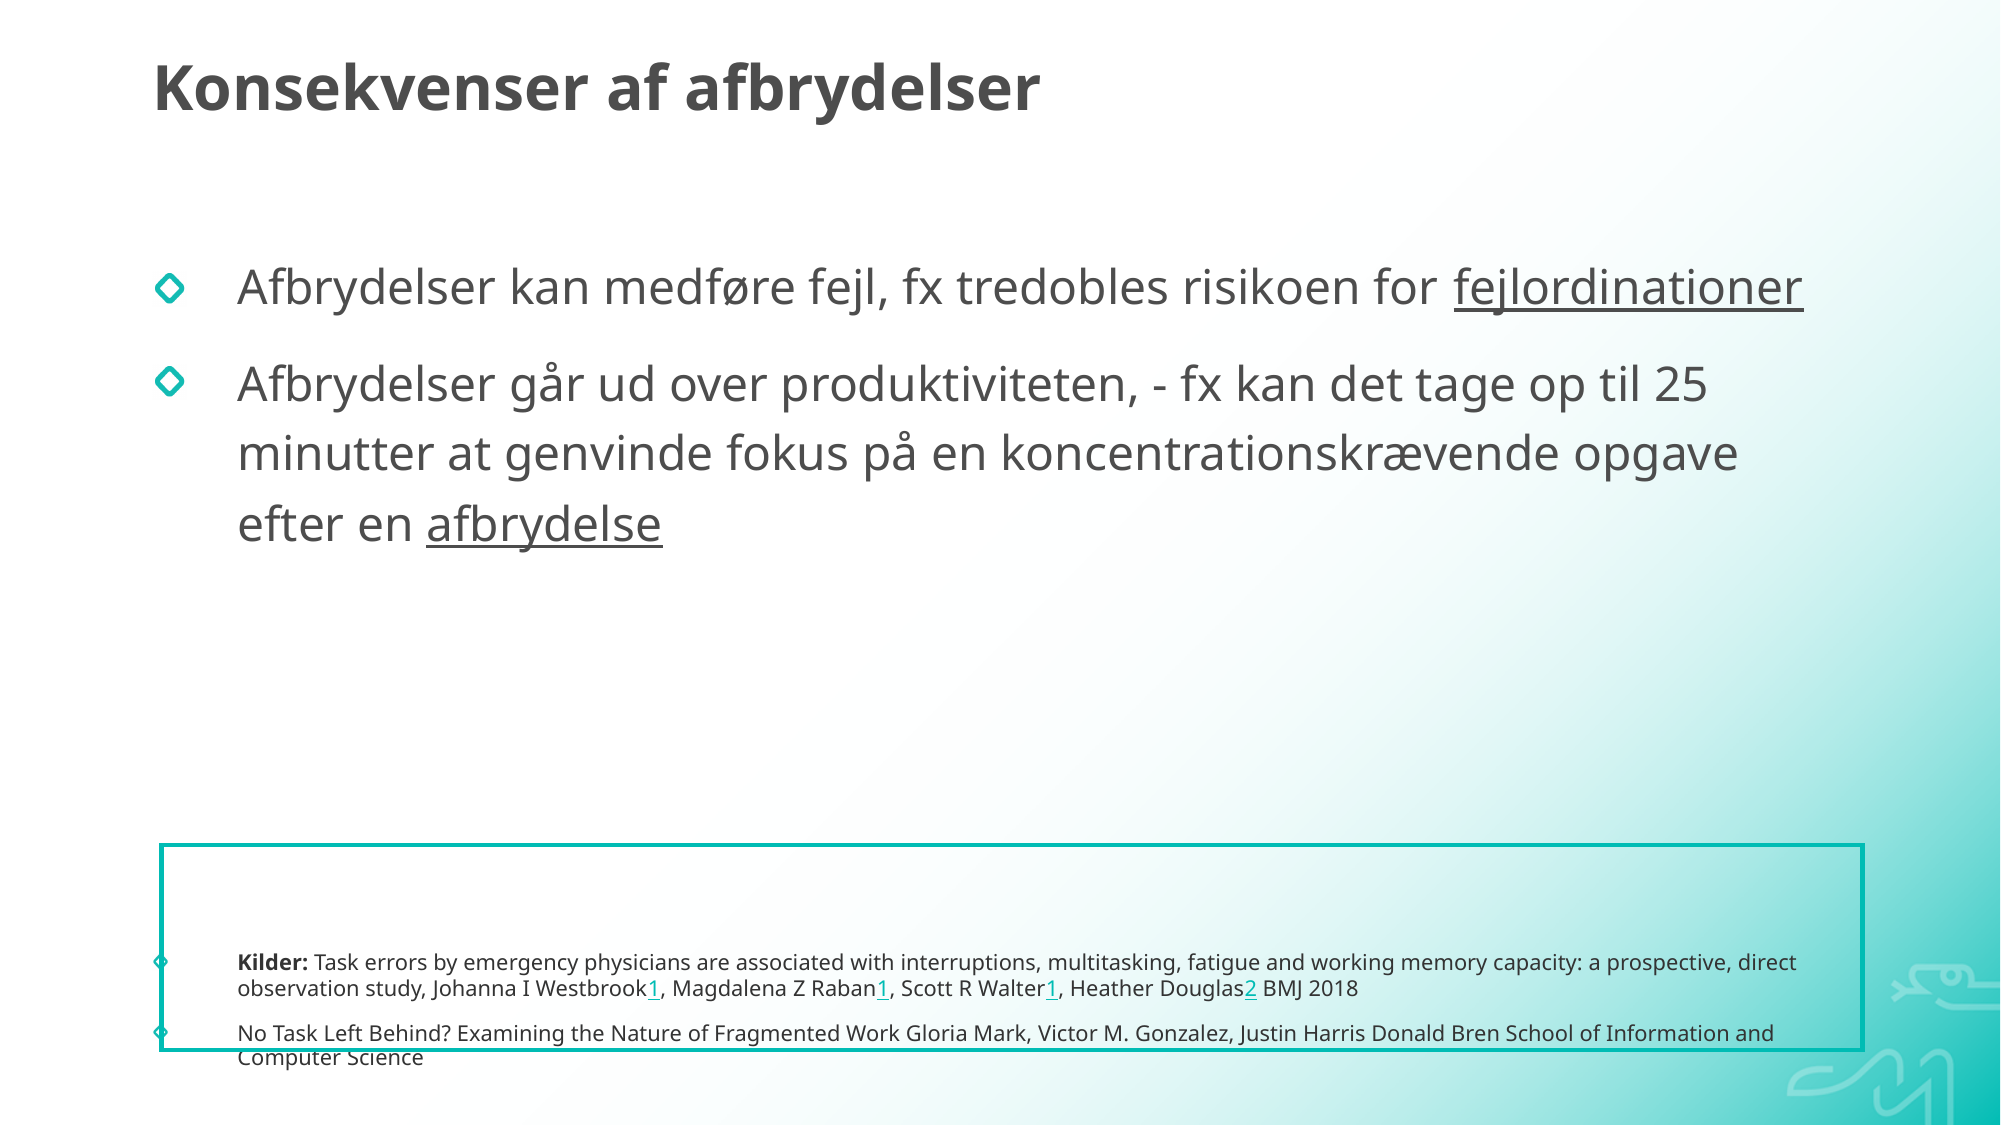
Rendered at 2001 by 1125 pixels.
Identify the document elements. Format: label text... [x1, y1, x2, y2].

picture [0, 0, 2001, 1125]
title Konsekvenser af afbrydelser [137, 49, 1863, 190]
list Afbrydelser kan medføre fejl, fx tredobles risikoen for fejlordinationer Afbrydelser går ud over produktiviteten, - fx kan det tage op til 25 minutter at genvinde fokus på en koncentrationskrævende opgave efter en afbrydelse Kilder: Task errors by emergency physicians are associated with interruptions, multitasking, fatigue and working memory capacity: a prospective, direct observation study, Johanna I Westbrook1, Magdalena Z Raban1, Scott R Walter1, Heather Douglas2 BMJ 2018 No Task Left Behind? Examining the Nature of Fragmented Work Gloria Mark, Victor M. Gonzalez, Justin Harris Donald Bren School of Information and Computer Science [137, 236, 1863, 1090]
text_box [161, 844, 1863, 1051]
